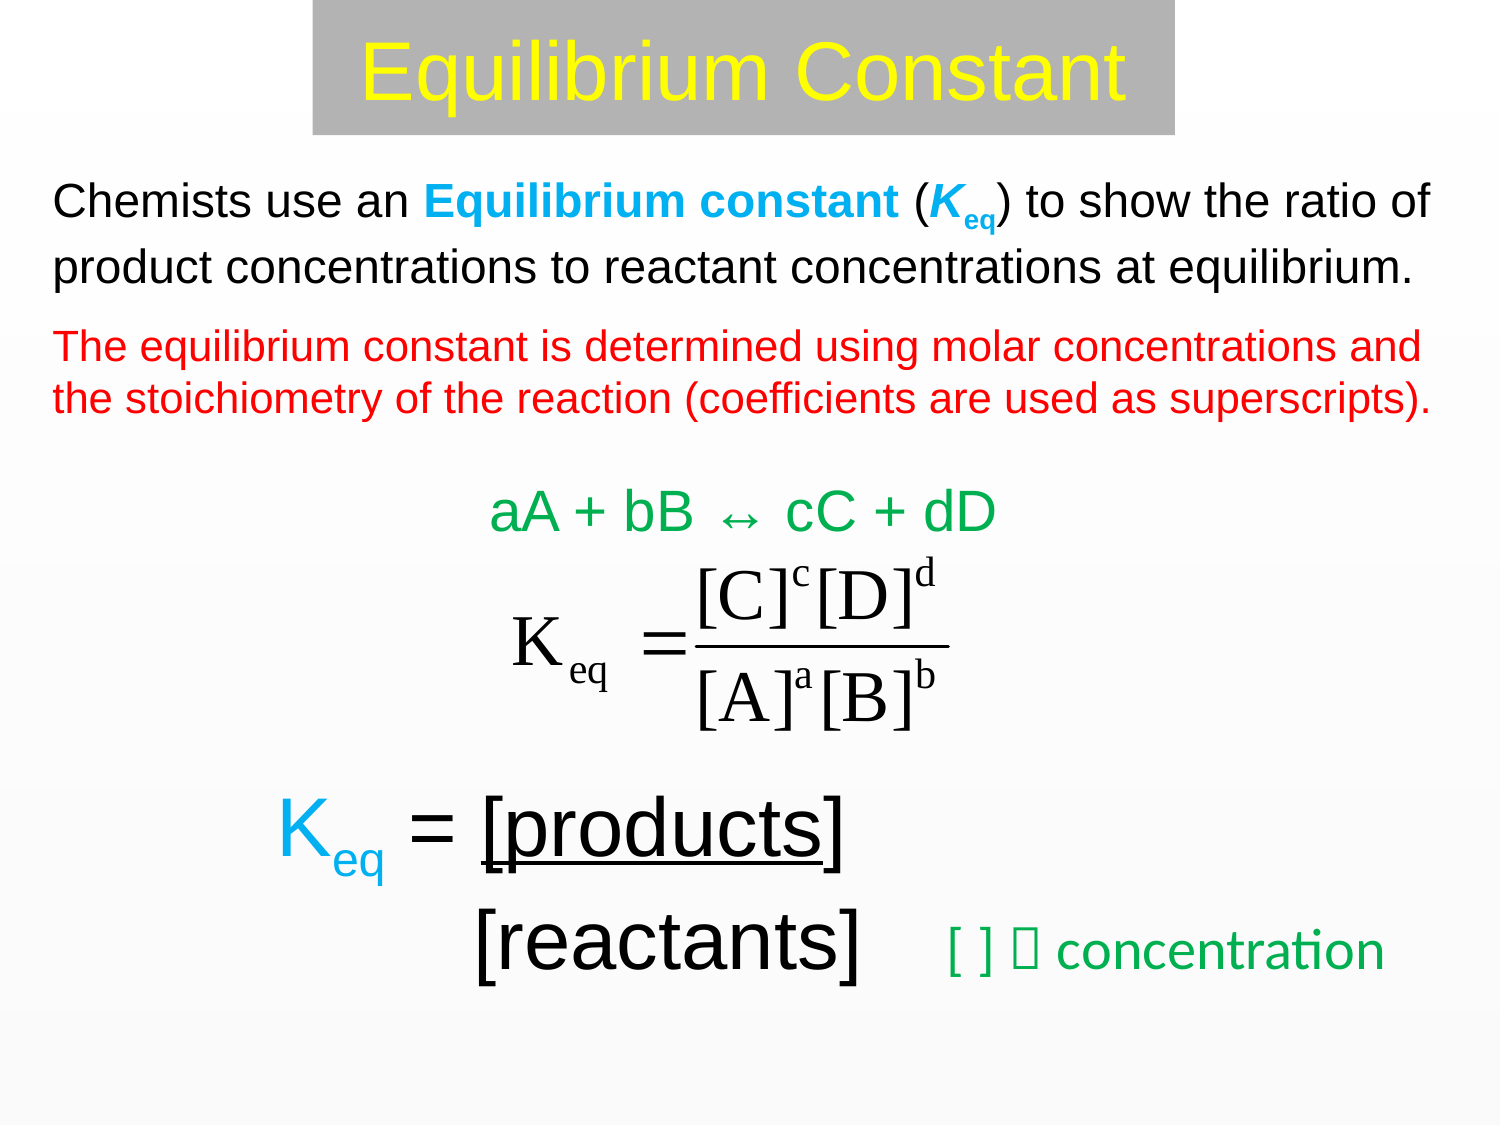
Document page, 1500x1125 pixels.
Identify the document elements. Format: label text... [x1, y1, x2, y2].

text_box Chemists use an Equilibrium constant (Keq) to show the ratio of product concentrations to reactant concentrations at equilibrium. The equilibrium constant is determined using molar concentrations and the stoichiometry of the reaction (coefficients are used as superscripts). aA + bB ↔ cC + dD Keq = [products] [reactants] [ ]  concentration [37, 162, 1450, 994]
text_box Equilibrium Constant [312, 1, 1175, 136]
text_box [499, 537, 963, 750]
